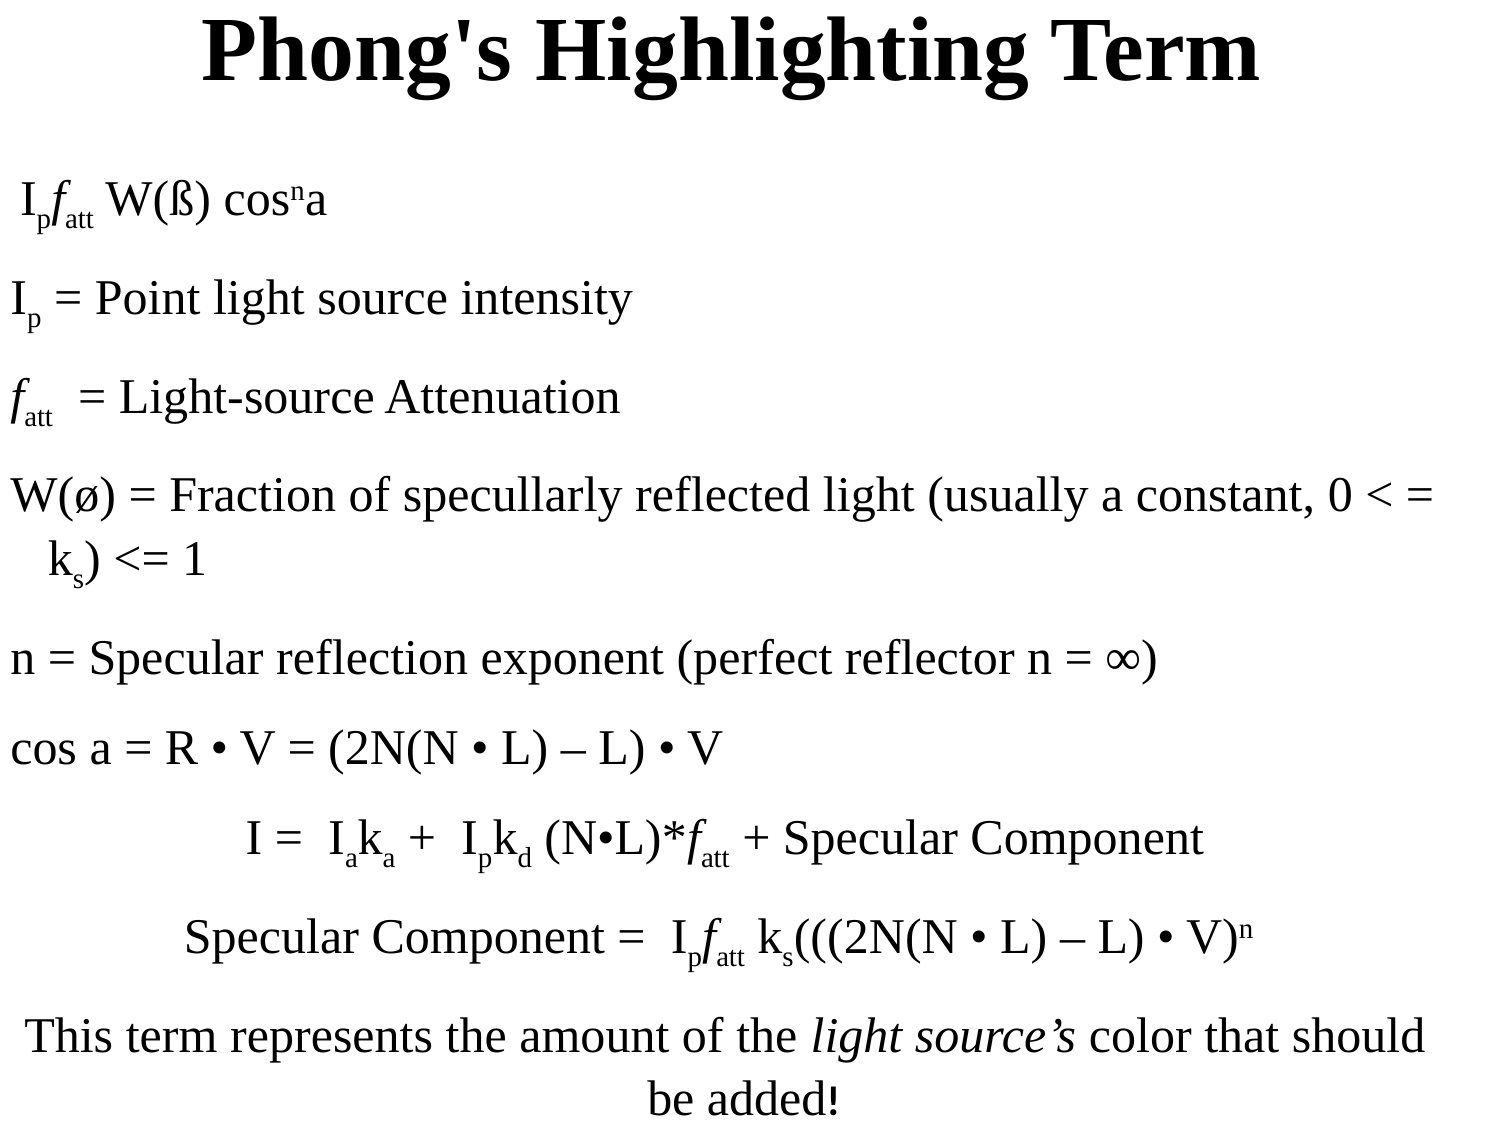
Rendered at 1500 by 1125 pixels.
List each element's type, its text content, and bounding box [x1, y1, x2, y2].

title Phong's Highlighting Term [150, 0, 1315, 88]
list Ipfatt W(ß) cosna Ip = Point light source intensity fatt = Light-source Attenuation W(ø) = Fraction of specullarly reflected light (usually a constant, 0 < = ks) <= 1 n = Specular reflection exponent (perfect reflector n = ∞) cos a = R • V = (2N(N • L) – L) • V I = Iaka + Ipkd (N•L)*fatt + Specular Component Specular Component = Ipfatt ks(((2N(N • L) – L) • V)n This term represents the amount of the light source’s color that should be added! [0, 157, 1450, 1125]
